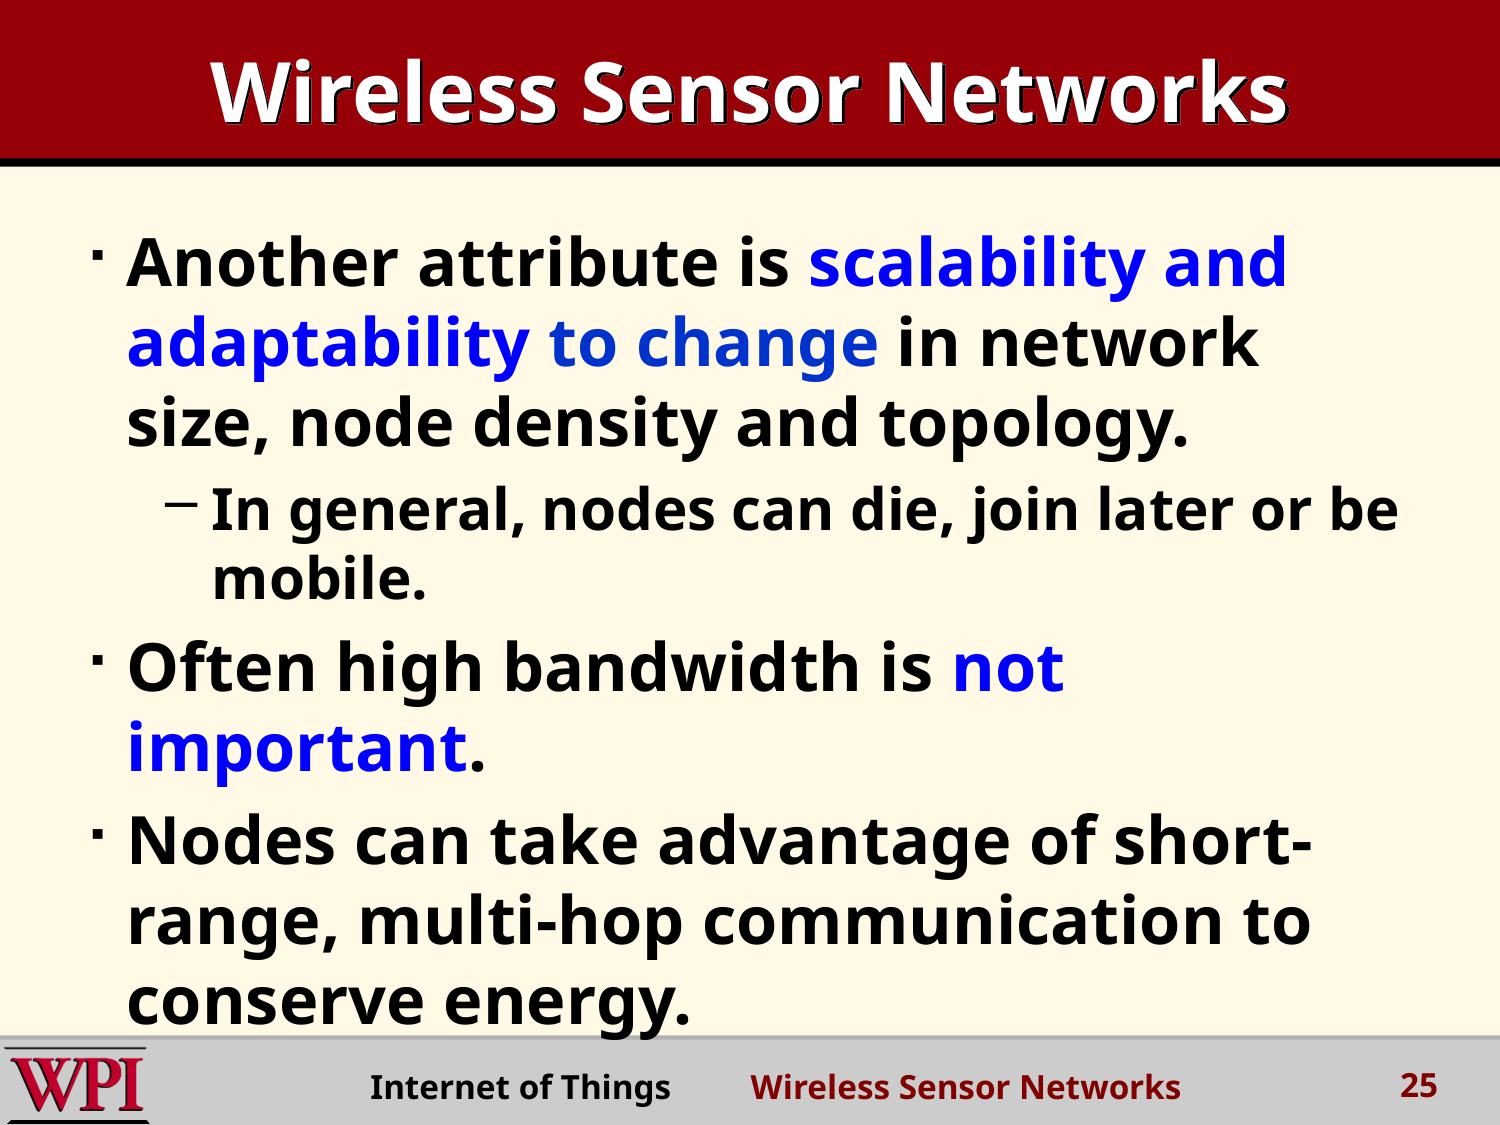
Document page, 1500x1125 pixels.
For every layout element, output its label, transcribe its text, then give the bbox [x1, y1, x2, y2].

picture [0, 167, 1500, 1035]
picture [0, 1040, 1500, 1125]
footer Internet of Things Wireless Sensor Networks [229, 1058, 1323, 1107]
title Wireless Sensor Networks [29, 18, 1471, 150]
picture [0, 0, 1500, 158]
slide_number 25 [1344, 1056, 1495, 1107]
list Another attribute is scalability and adaptability to change in network size, node density and topology. In general, nodes can die, join later or be mobile. Often high bandwidth is not important. Nodes can take advantage of short-range, multi-hop communication to conserve energy. [74, 212, 1426, 1001]
